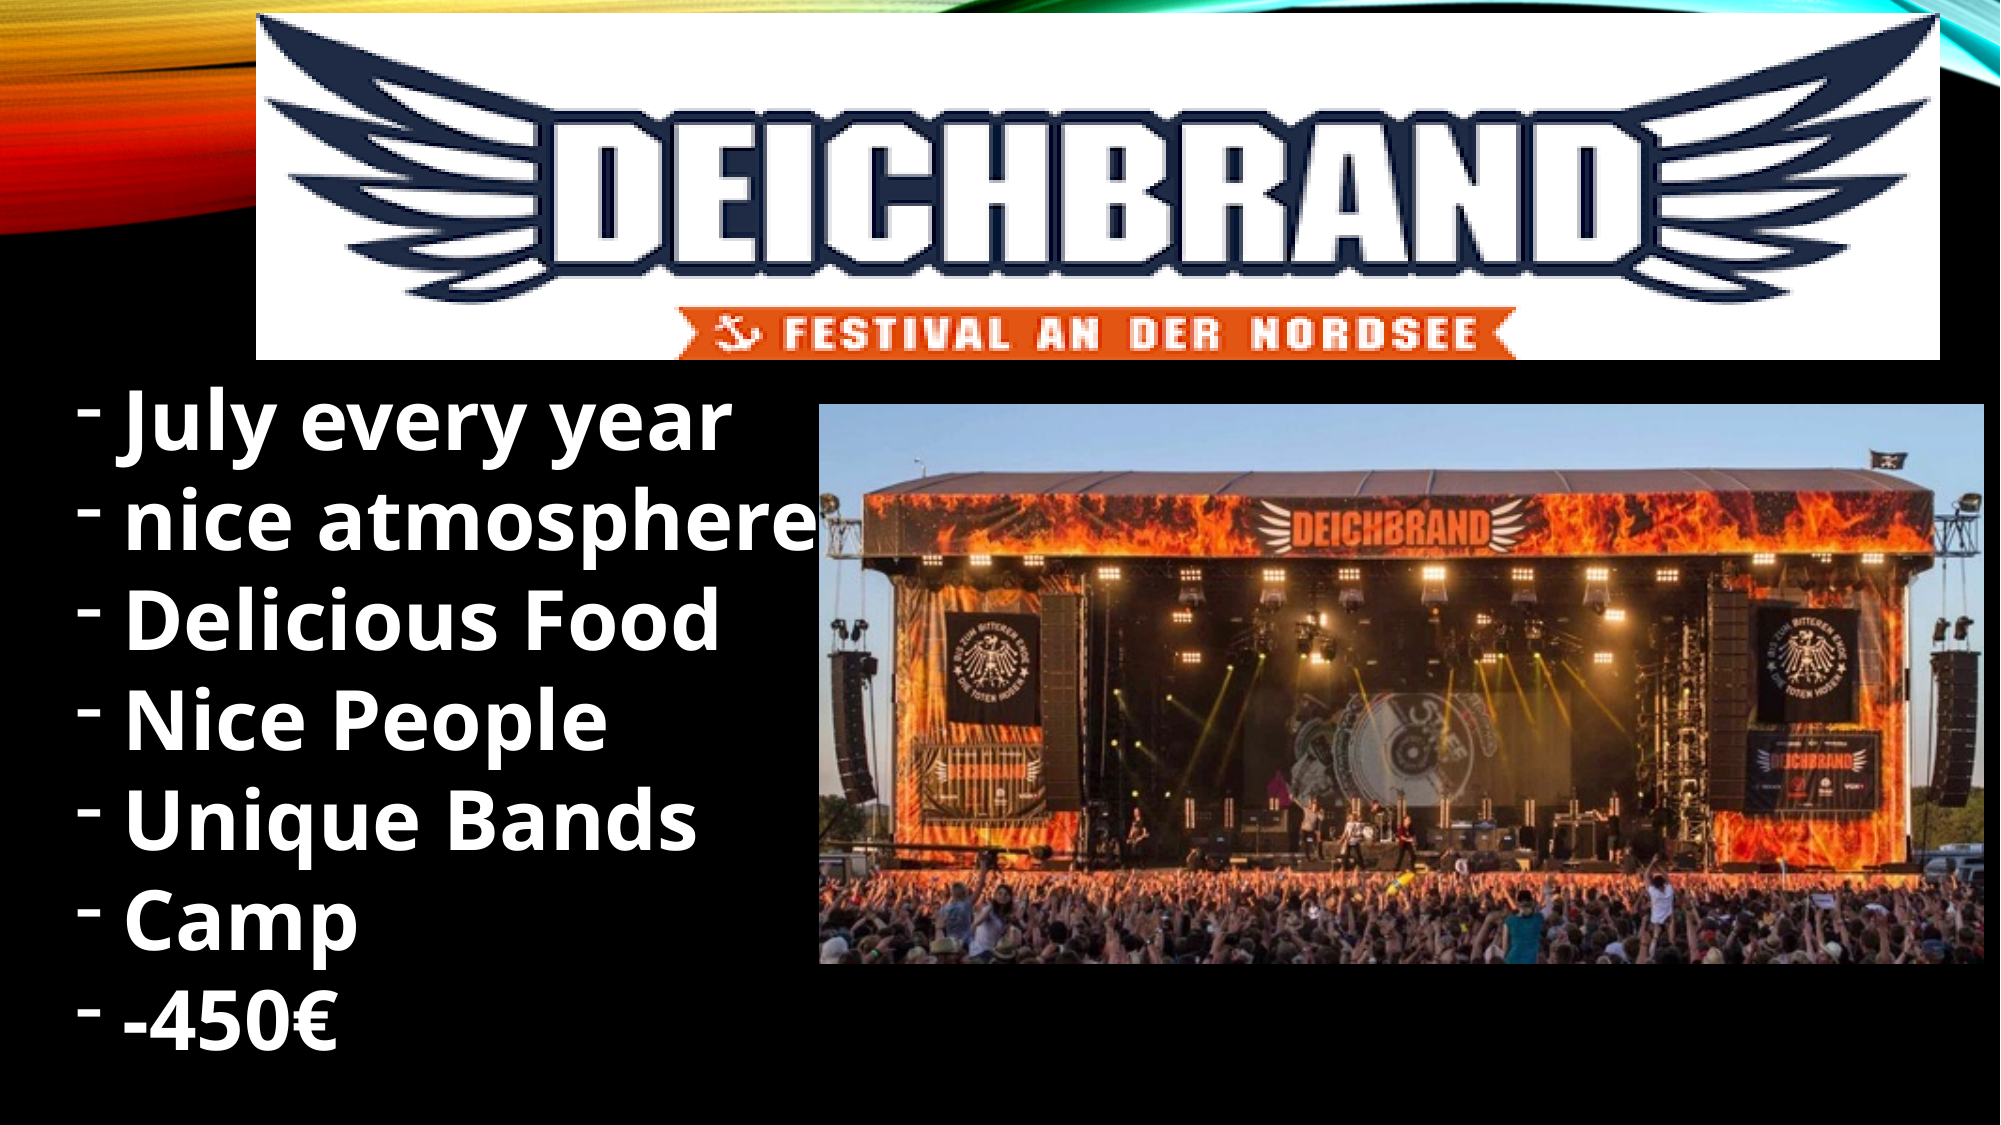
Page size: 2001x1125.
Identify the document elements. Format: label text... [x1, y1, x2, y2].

text_box July every year nice atmosphere Delicious Food Nice People Unique Bands Camp -450€ [60, 360, 1744, 1075]
picture [0, 0, 2000, 361]
picture [1517, 954, 1523, 964]
picture [819, 403, 1984, 964]
